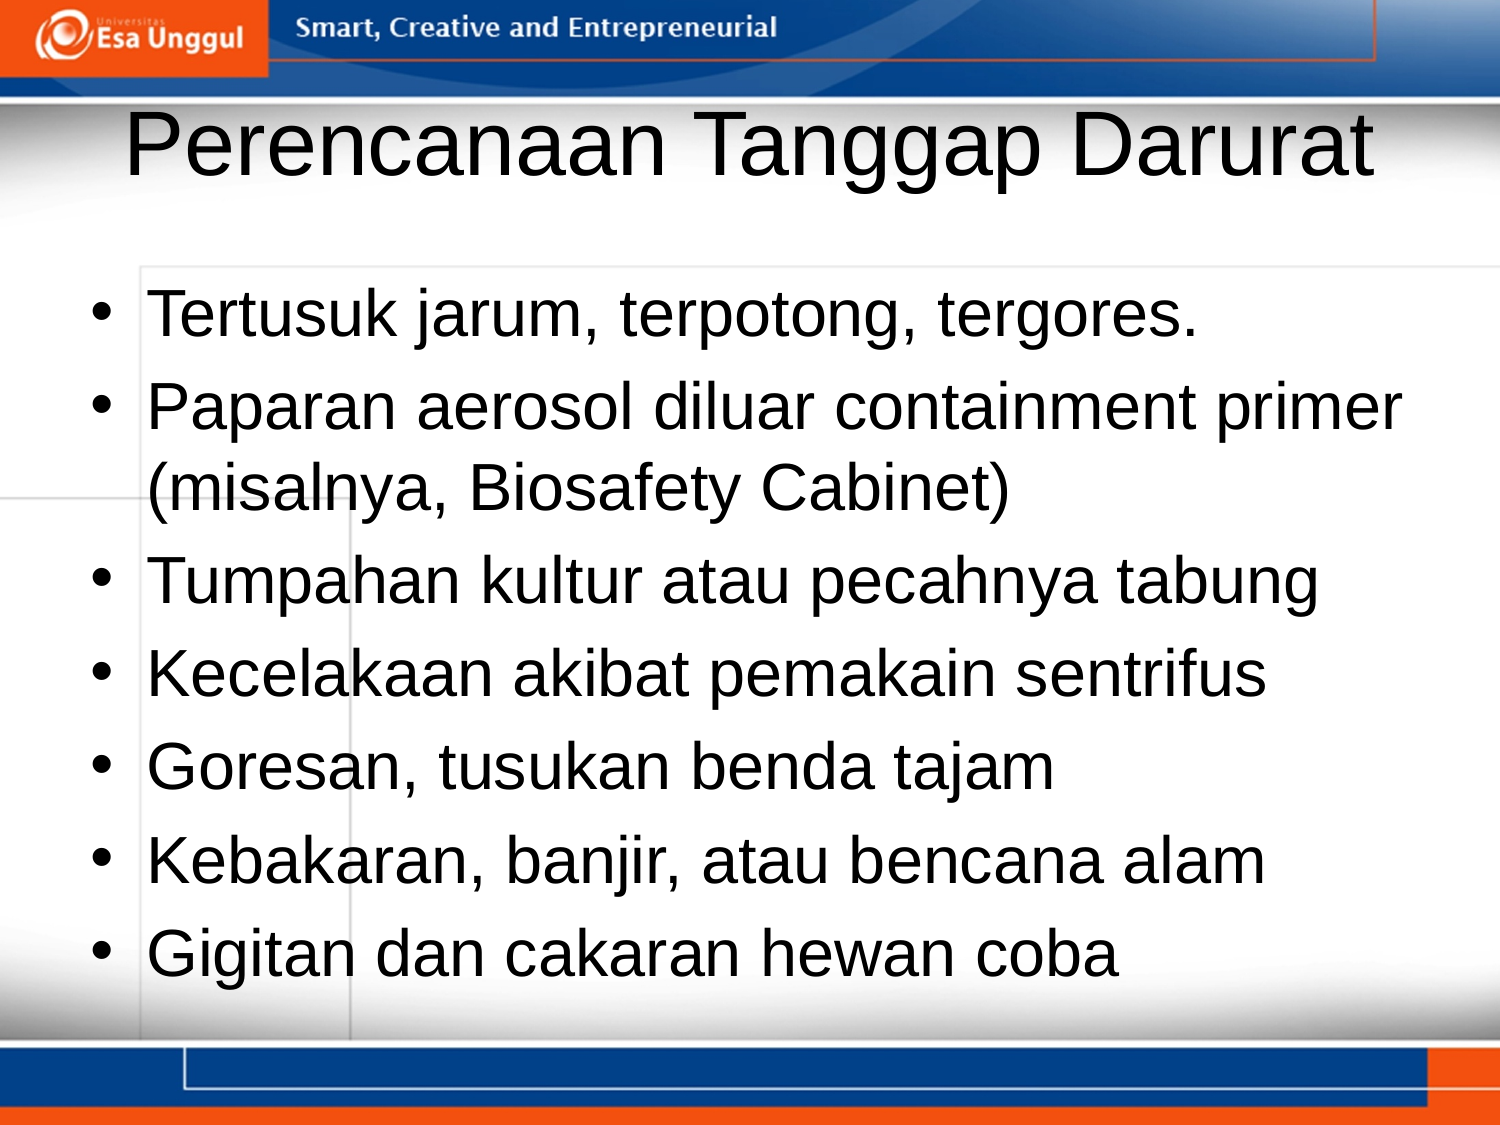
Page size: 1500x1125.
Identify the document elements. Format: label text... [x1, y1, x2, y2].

picture [0, 0, 1500, 1125]
list Tertusuk jarum, terpotong, tergores. Paparan aerosol diluar containment primer (misalnya, Biosafety Cabinet) Tumpahan kultur atau pecahnya tabung Kecelakaan akibat pemakain sentrifus Goresan, tusukan benda tajam Kebakaran, banjir, atau bencana alam Gigitan dan cakaran hewan coba [75, 262, 1425, 1005]
title Perencanaan Tanggap Darurat [75, 45, 1425, 233]
